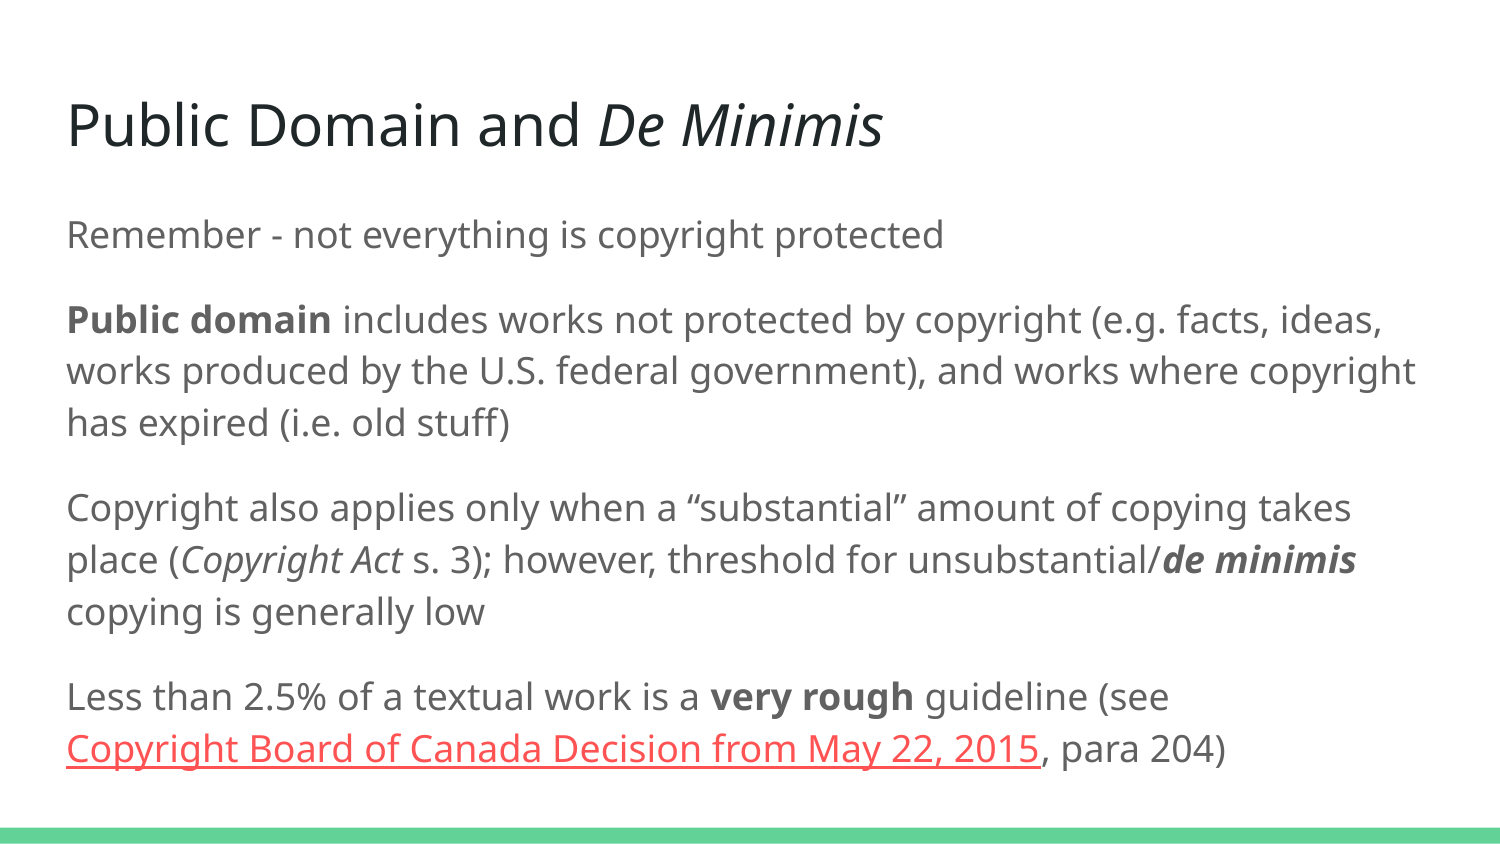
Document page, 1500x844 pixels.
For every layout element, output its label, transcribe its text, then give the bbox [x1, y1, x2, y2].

list Remember - not everything is copyright protected Public domain includes works not protected by copyright (e.g. facts, ideas, works produced by the U.S. federal government), and works where copyright has expired (i.e. old stuff) Copyright also applies only when a “substantial” amount of copying takes place (Copyright Act s. 3); however, threshold for unsubstantial/de minimis copying is generally low Less than 2.5% of a textual work is a very rough guideline (see Copyright Board of Canada Decision from May 22, 2015, para 204) [51, 189, 1449, 750]
title Public Domain and De Minimis [51, 72, 1449, 167]
